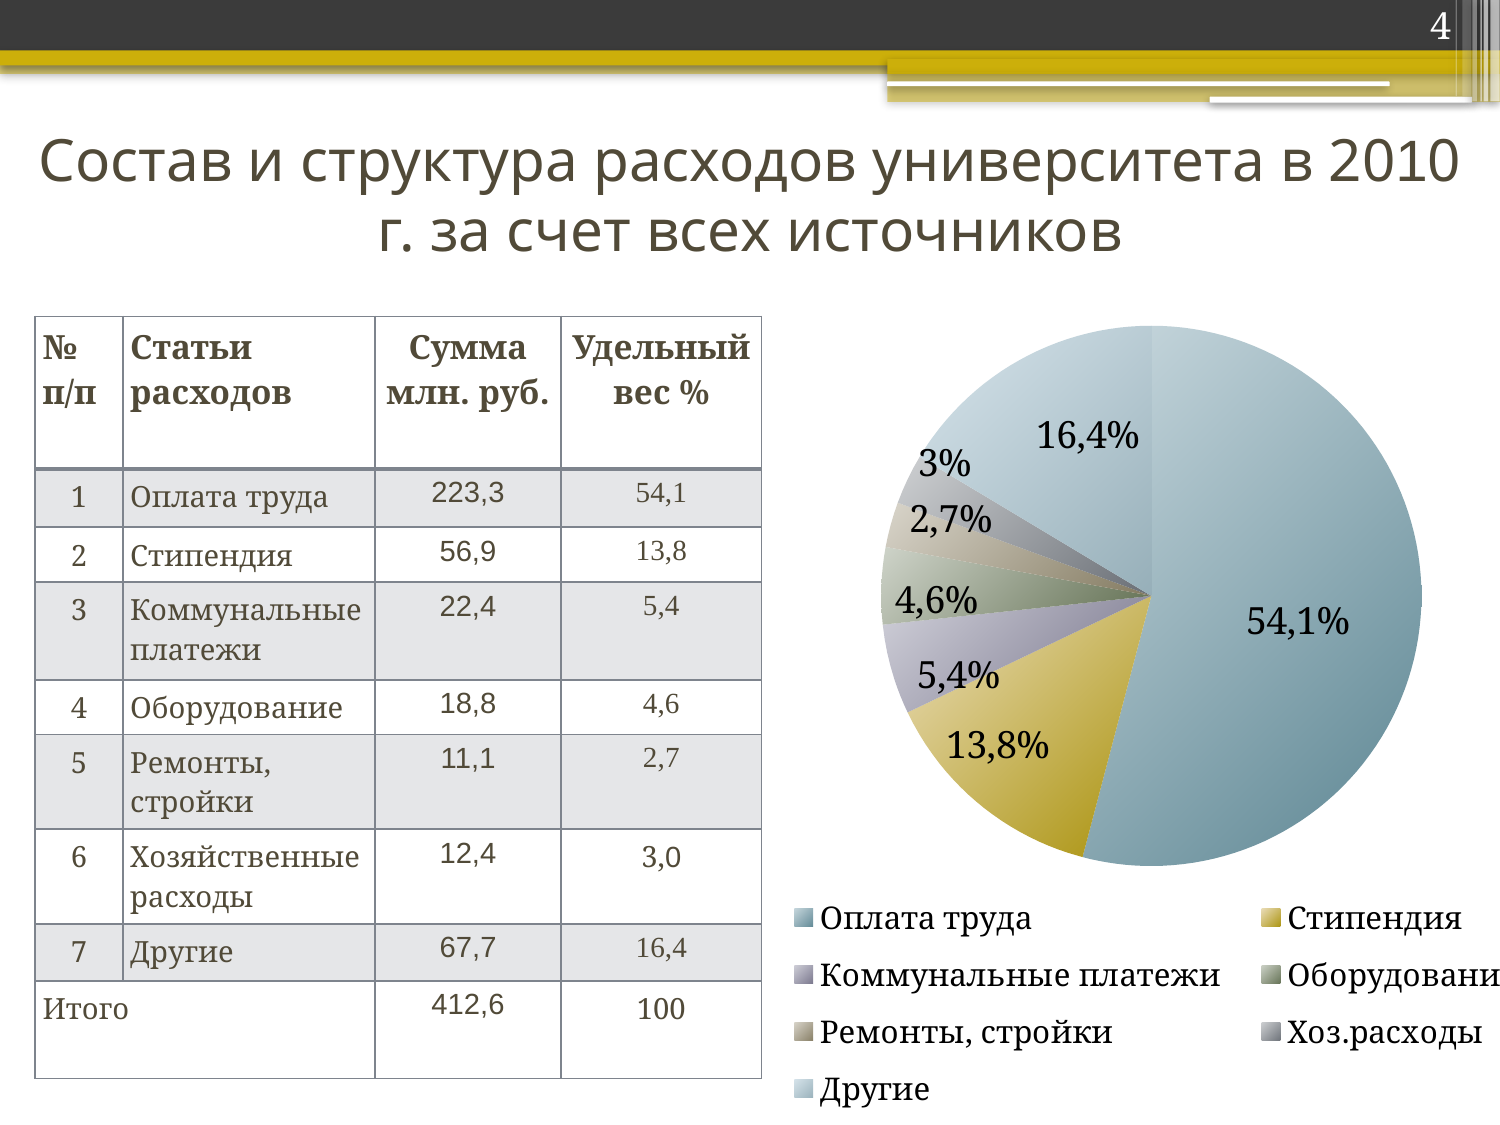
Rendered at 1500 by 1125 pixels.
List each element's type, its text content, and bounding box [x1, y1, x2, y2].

table_cell 5 [36, 735, 122, 828]
table_cell 6 [36, 830, 122, 923]
table_cell 100 [562, 982, 756, 1078]
table_cell 56,9 [376, 528, 560, 581]
table_header Статьи расходов [124, 317, 374, 467]
table_cell 7 [36, 925, 122, 980]
title Состав и структура расходов университета в 2010 г. за счет всех источников [0, 116, 1500, 270]
table_cell 223,3 [376, 471, 560, 526]
table_cell Оплата труда [124, 471, 374, 526]
table_cell 1 [36, 471, 122, 526]
table_cell 12,4 [376, 830, 560, 923]
table_cell 3,0 [562, 830, 756, 923]
table_cell 2 [36, 528, 122, 581]
slide_number 4 [1340, 0, 1466, 61]
chart [763, 252, 1500, 1125]
table_cell 2,7 [562, 735, 756, 828]
table_cell 22,4 [376, 583, 560, 679]
table_cell 4,6 [562, 681, 756, 734]
table_cell Оборудование [124, 681, 374, 734]
table_header № п/п [36, 317, 122, 467]
table_cell Стипендия [124, 528, 374, 581]
table_header Удельный вес % [562, 317, 756, 467]
table_cell 13,8 [562, 528, 756, 581]
table_cell 4 [36, 681, 122, 734]
table_cell Коммунальные платежи [124, 583, 374, 679]
table_cell Итого [36, 982, 374, 1078]
table_cell 3 [36, 583, 122, 679]
table_cell 18,8 [376, 681, 560, 734]
table_cell Ремонты, стройки [124, 735, 374, 828]
table_cell Другие [124, 925, 374, 980]
table_cell 54,1 [562, 471, 756, 526]
table_cell 16,4 [562, 925, 756, 980]
table_header Сумма млн. руб. [376, 317, 560, 467]
table_cell 67,7 [376, 925, 560, 980]
table_cell Хозяйственные расходы [124, 830, 374, 923]
table_cell 5,4 [562, 583, 756, 679]
table_cell 11,1 [376, 735, 560, 828]
table_cell 412,6 [376, 982, 560, 1078]
